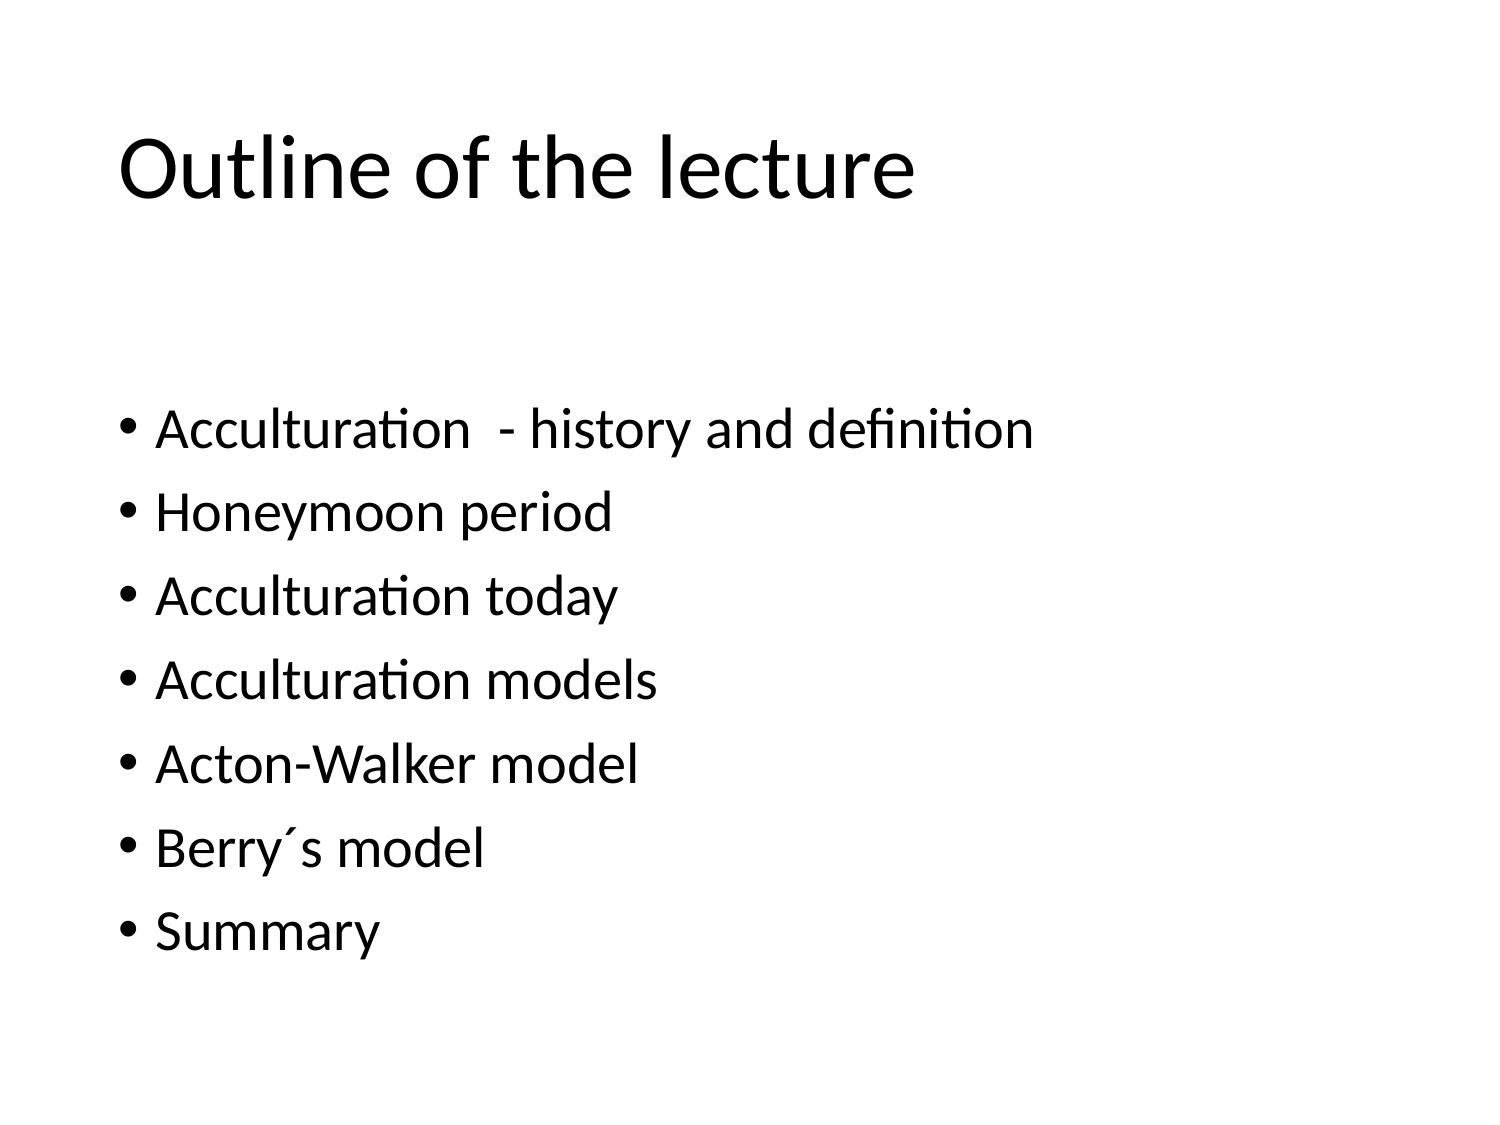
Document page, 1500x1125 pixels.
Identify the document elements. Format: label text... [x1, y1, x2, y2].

title Outline of the lecture [103, 59, 1397, 278]
list Acculturation - history and definition Honeymoon period Acculturation today Acculturation models Acton-Walker model Berry´s model Summary [103, 299, 1397, 1014]
